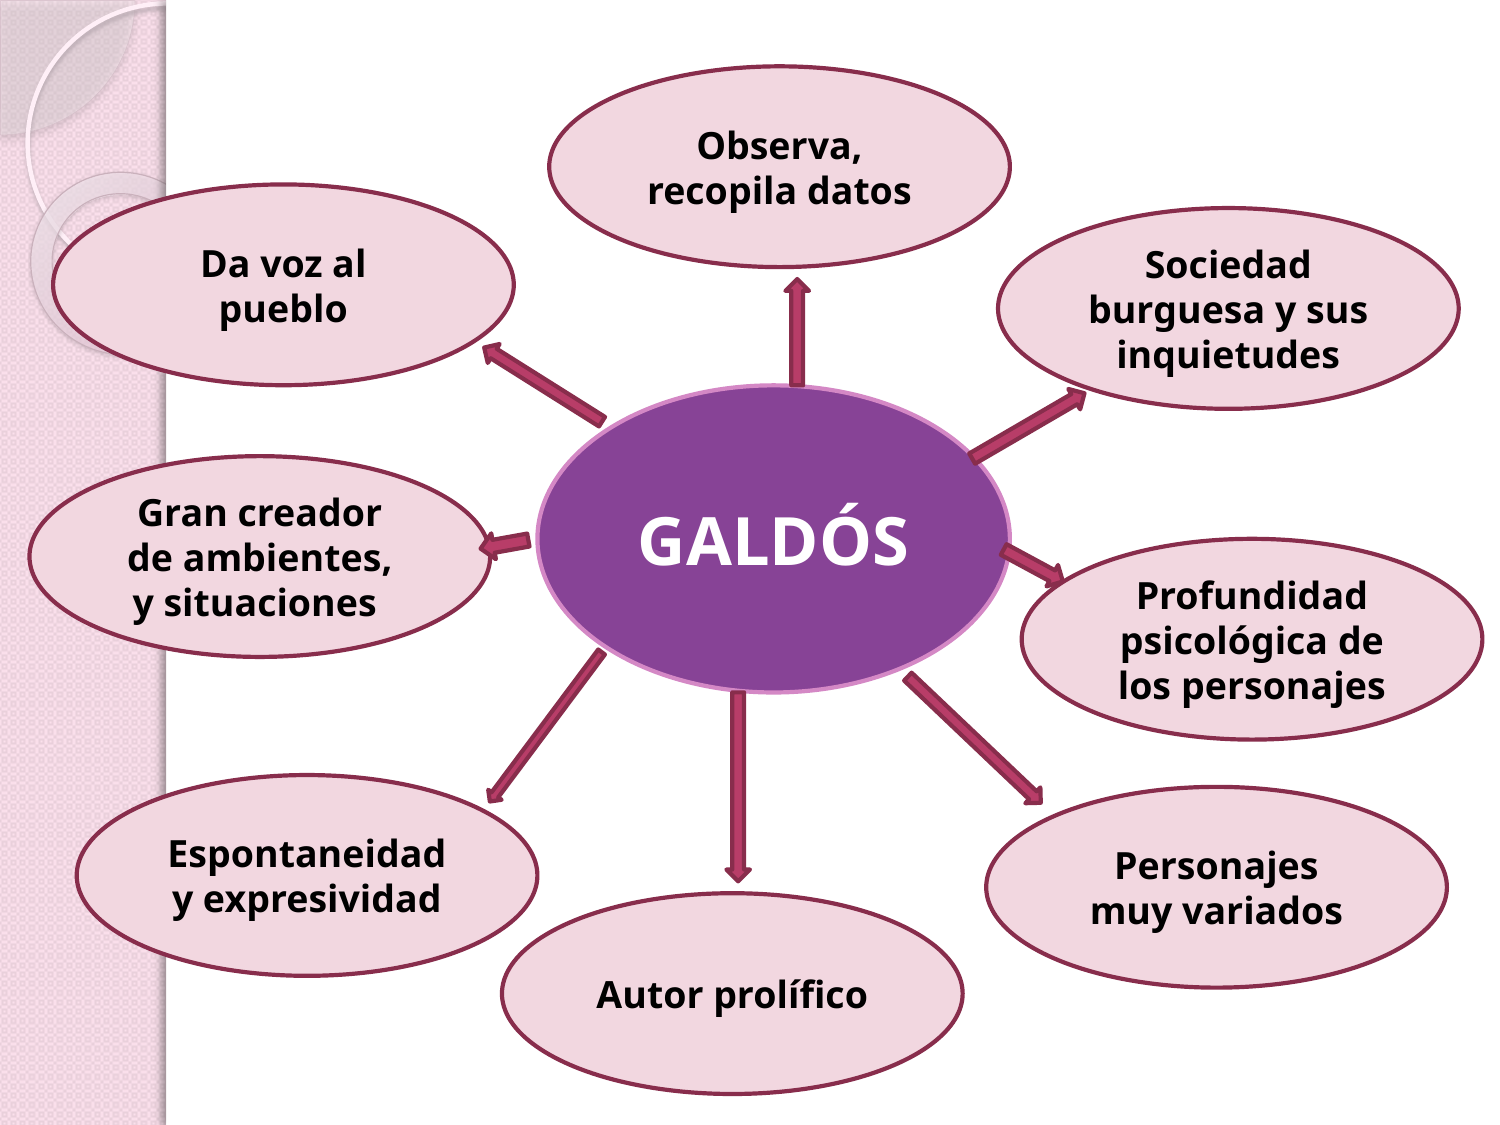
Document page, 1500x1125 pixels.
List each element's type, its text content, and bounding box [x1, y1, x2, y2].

text_box Sociedad burguesa y sus inquietudes [995, 205, 1461, 411]
text_box Profundidad psicológica de los personajes [1019, 536, 1485, 742]
text_box Observa, recopila datos [547, 64, 1012, 270]
text_box Personajes muy variados [984, 784, 1450, 990]
text_box Da voz al pueblo [50, 182, 516, 388]
text_box GALDÓS [535, 383, 1012, 695]
text_box [967, 386, 1087, 466]
text_box Gran creador de ambientes, y situaciones [27, 454, 493, 660]
text_box [783, 276, 811, 388]
text_box [724, 690, 752, 884]
text_box [478, 531, 532, 561]
text_box [482, 341, 608, 429]
text_box Espontaneidad y expresividad [74, 772, 540, 978]
text_box [486, 647, 607, 804]
text_box [902, 670, 1043, 806]
text_box Autor prolífico [499, 891, 965, 1097]
text_box [998, 542, 1065, 589]
